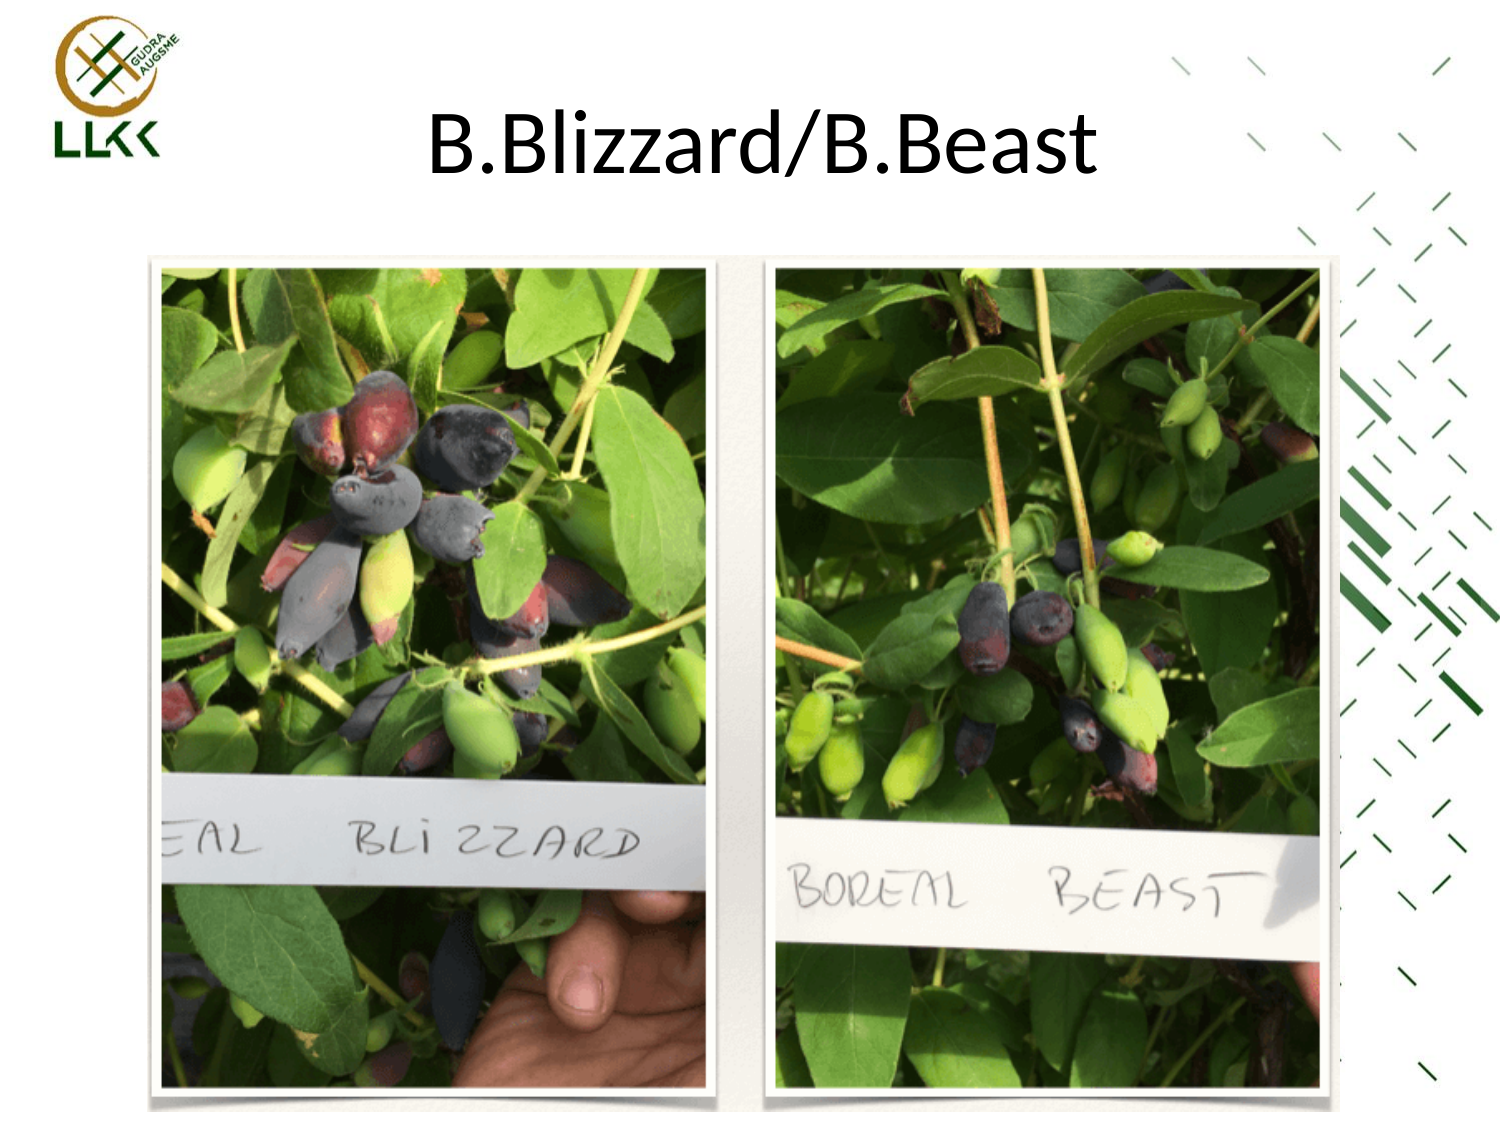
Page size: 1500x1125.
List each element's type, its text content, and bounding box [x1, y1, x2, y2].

picture [0, 0, 1500, 1125]
title B.Blizzard/B.Beast [88, 42, 1439, 231]
